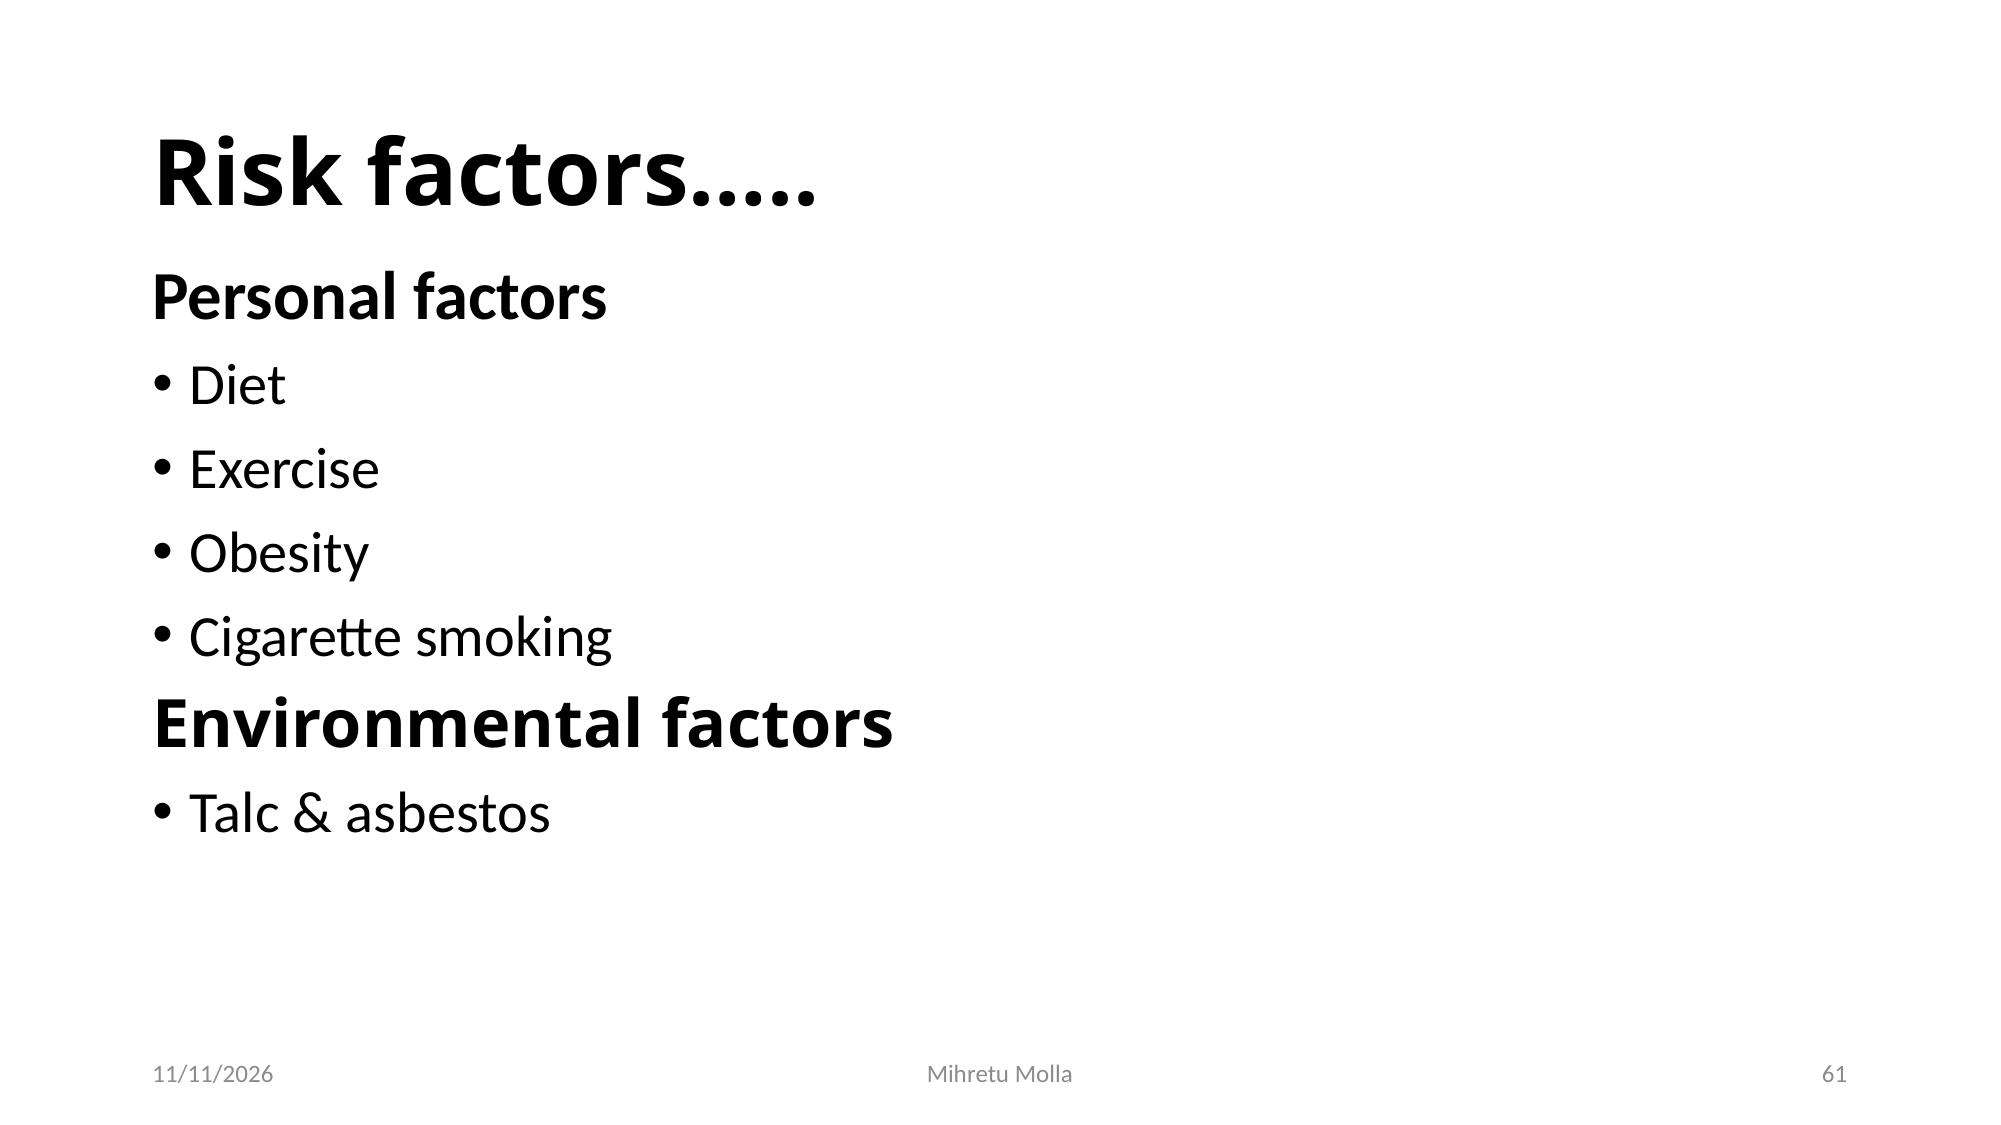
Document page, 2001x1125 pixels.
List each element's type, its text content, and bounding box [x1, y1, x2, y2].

list Personal factors Diet Exercise Obesity Cigarette smoking Environmental factors Talc & asbestos [137, 252, 1863, 1014]
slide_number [137, 1042, 588, 1103]
slide_number 61 [1412, 1042, 1863, 1103]
title Risk factors….. [137, 82, 1863, 252]
footer Mihretu Molla [662, 1042, 1338, 1103]
